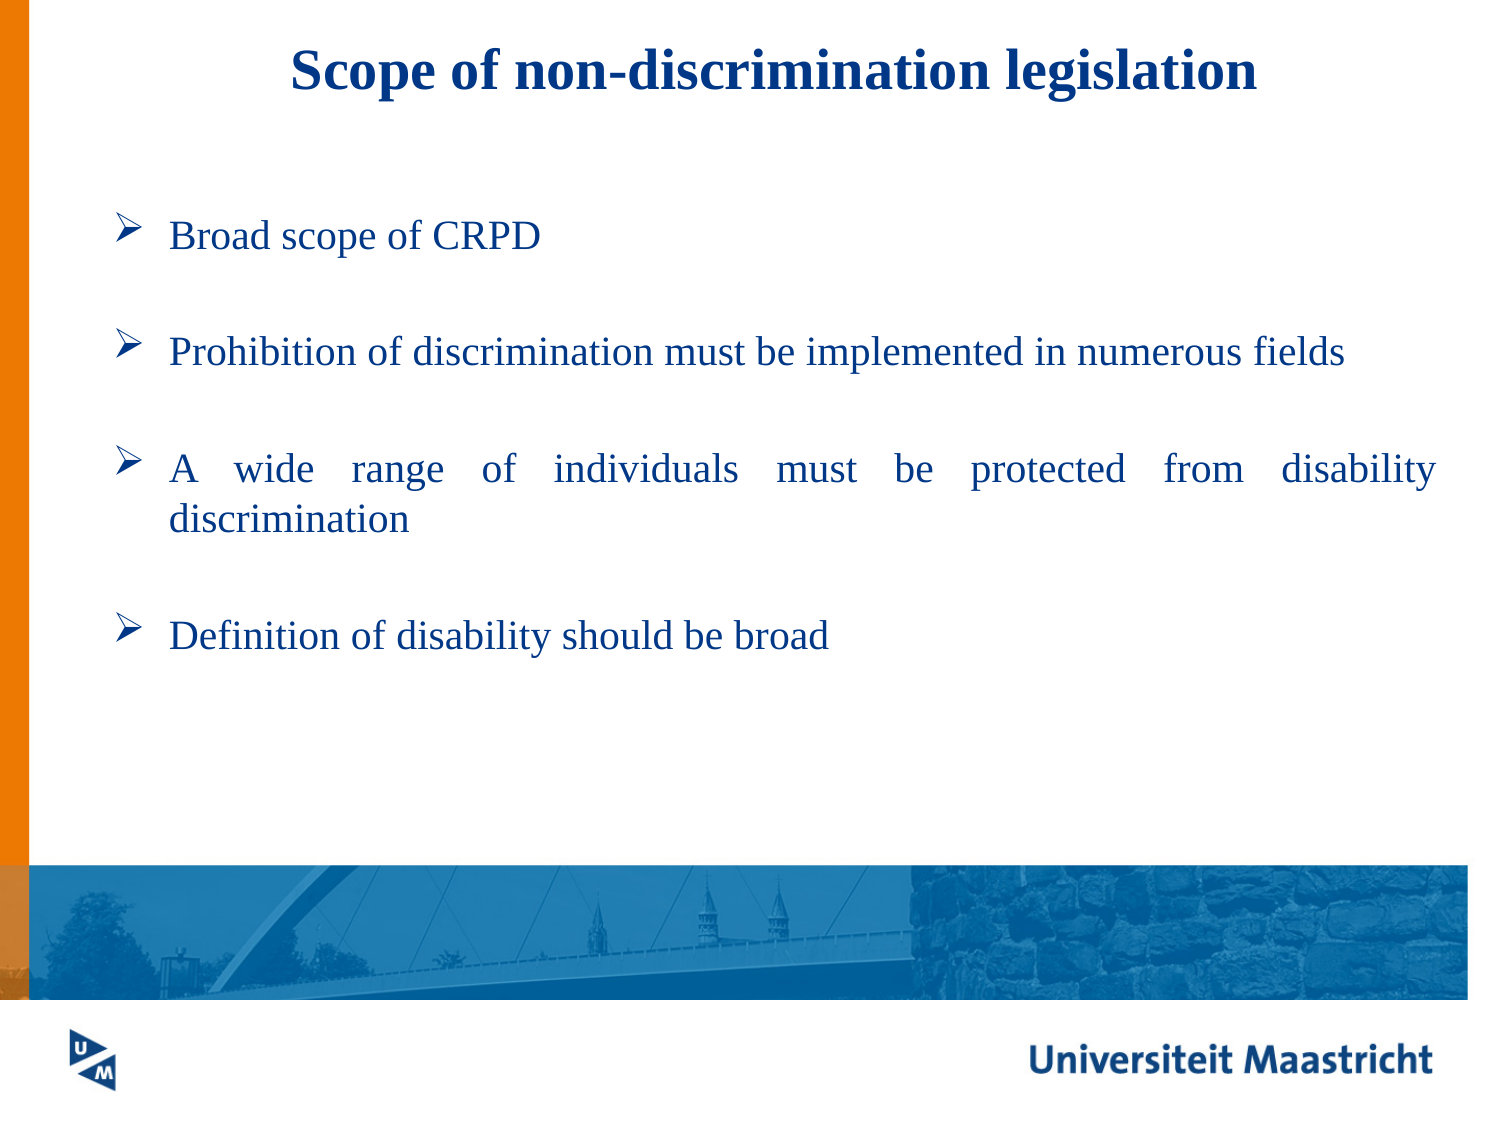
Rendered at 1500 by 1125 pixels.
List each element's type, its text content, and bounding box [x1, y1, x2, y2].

picture [0, 0, 1500, 1125]
list Broad scope of CRPD Prohibition of discrimination must be implemented in numerous fields A wide range of individuals must be protected from disability discrimination Definition of disability should be broad [112, 149, 1438, 863]
title Scope of non-discrimination legislation [112, 30, 1438, 126]
